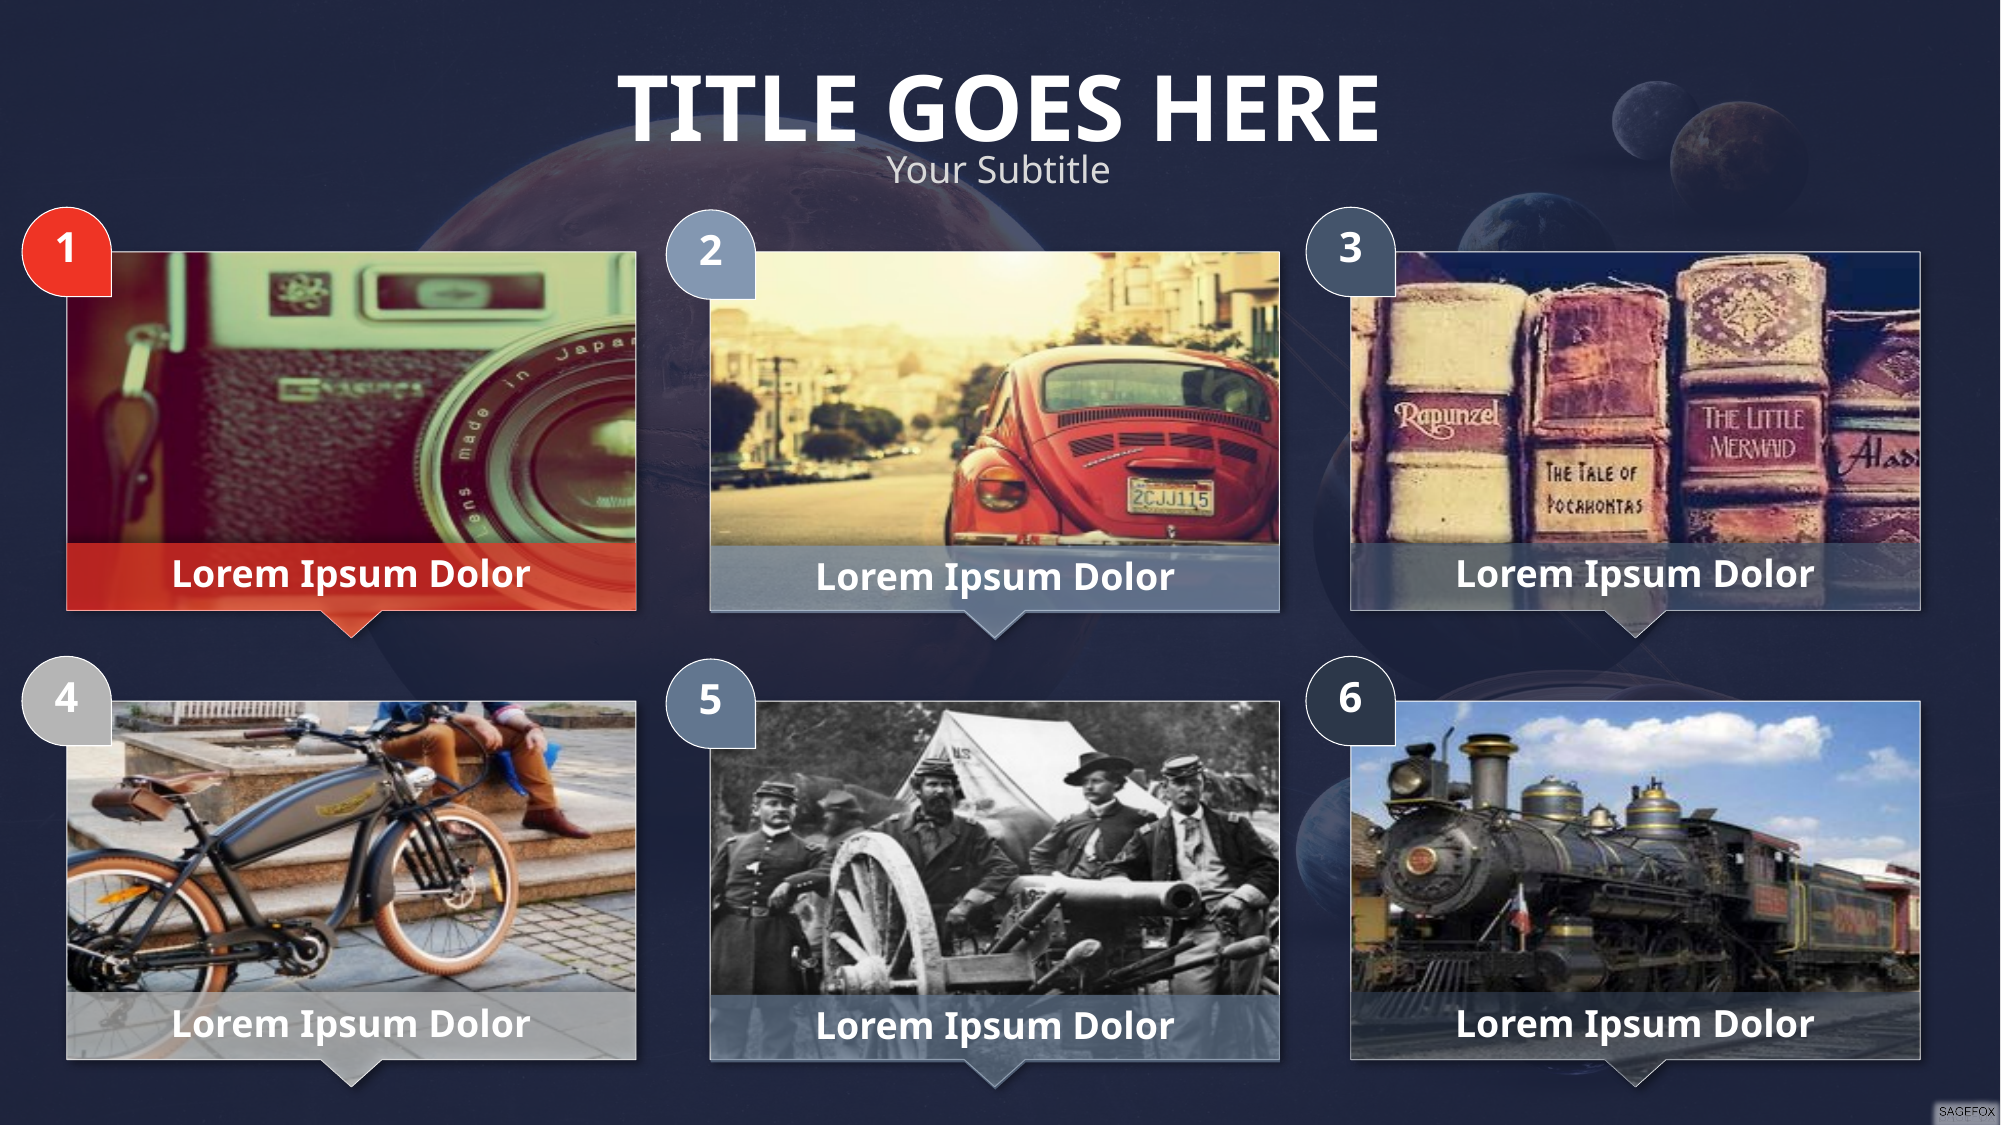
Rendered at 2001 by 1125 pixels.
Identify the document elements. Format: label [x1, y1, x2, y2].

text_box [665, 658, 756, 749]
picture [1936, 1106, 1997, 1123]
text_box [710, 701, 1280, 985]
text_box [21, 207, 112, 297]
text_box [548, 42, 1452, 199]
text_box [1350, 701, 1921, 983]
text_box [1305, 207, 1396, 297]
text_box [66, 701, 636, 982]
text_box [66, 543, 636, 638]
text_box [666, 209, 756, 300]
text_box [710, 994, 1280, 1090]
text_box [710, 251, 1280, 535]
text_box [1305, 656, 1396, 746]
text_box [710, 545, 1280, 641]
text_box [1350, 251, 1921, 534]
text_box [66, 251, 636, 533]
text_box [1350, 992, 1920, 1087]
text_box [66, 992, 636, 1087]
text_box [1350, 543, 1920, 638]
text_box [21, 656, 112, 746]
